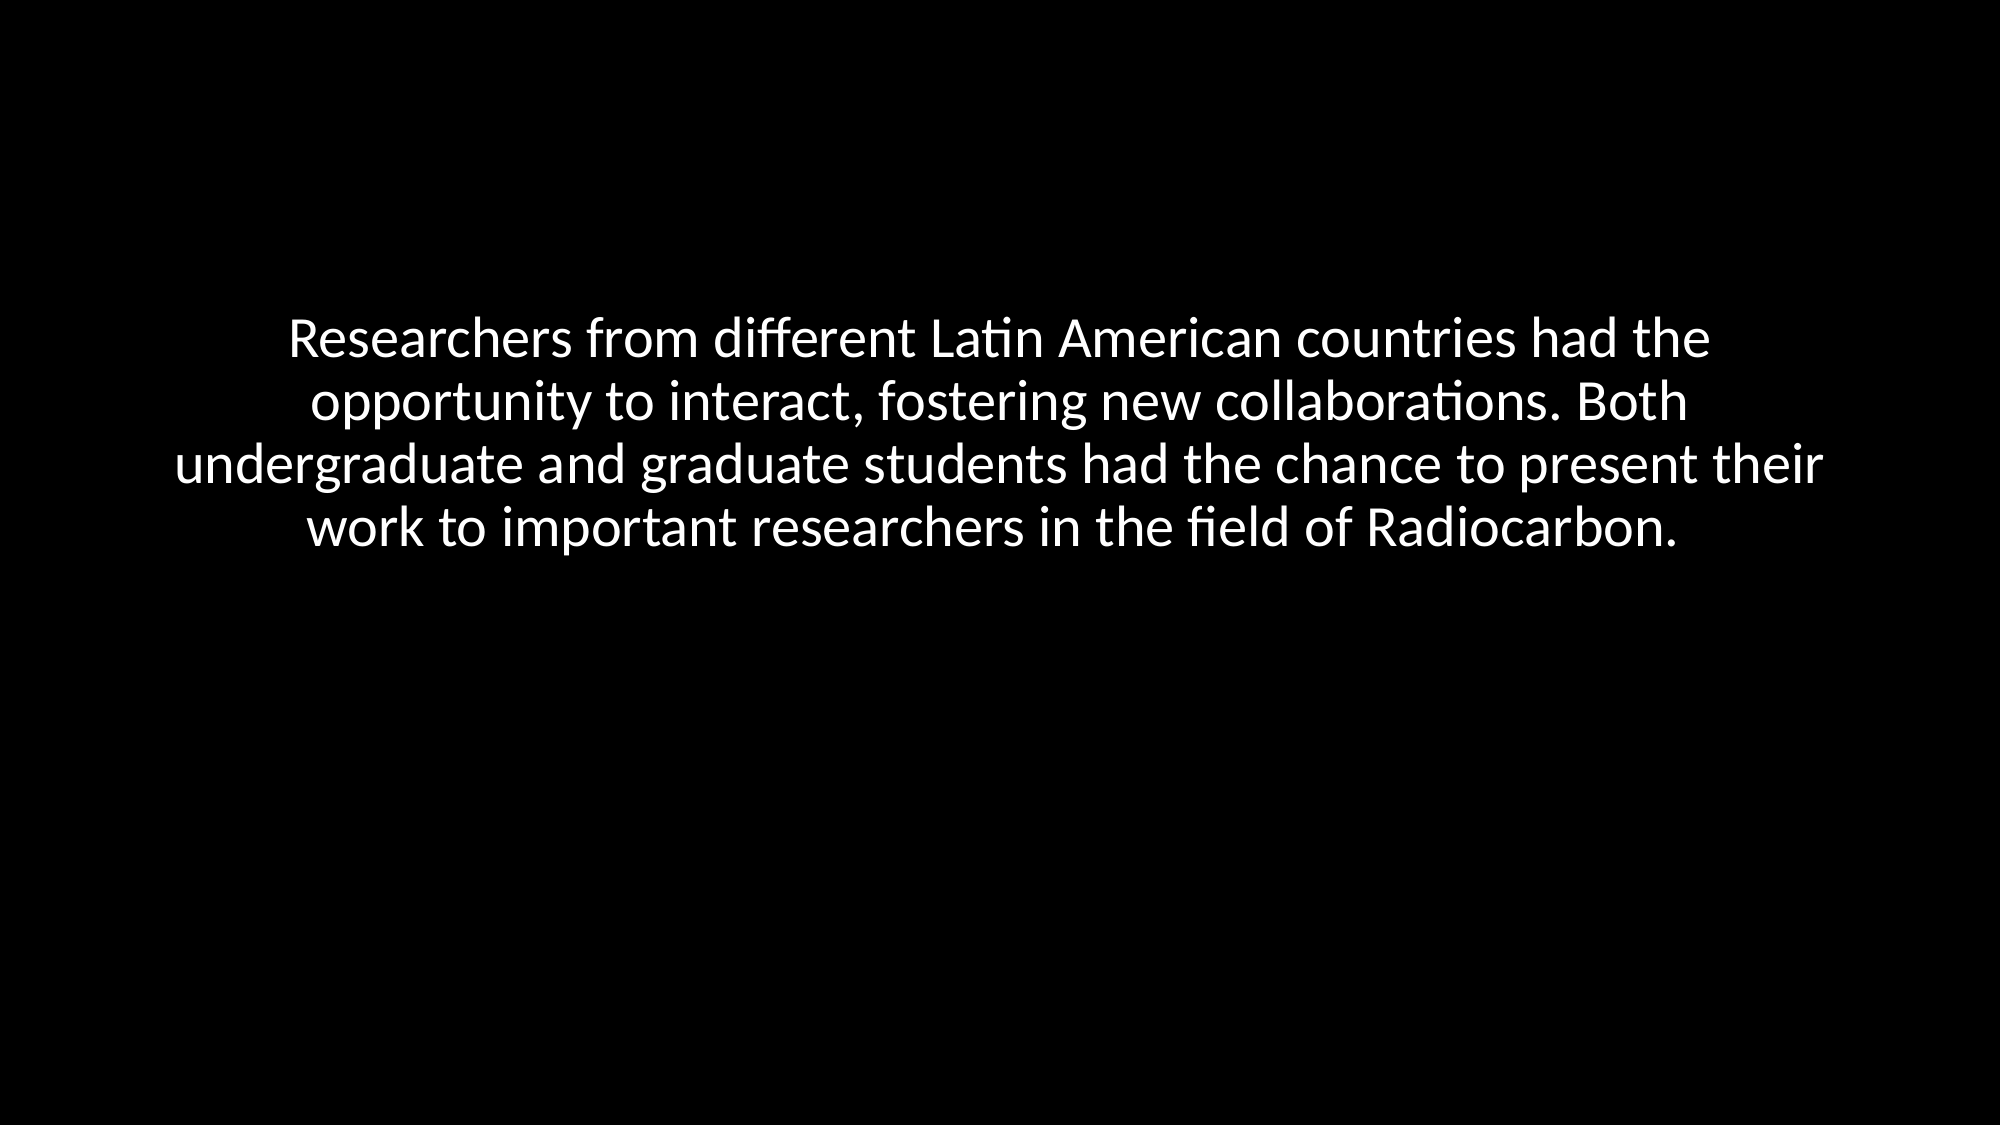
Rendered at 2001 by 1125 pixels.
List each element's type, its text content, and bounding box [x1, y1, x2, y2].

list Researchers from different Latin American countries had the opportunity to interact, fostering new collaborations. Both undergraduate and graduate students had the chance to present their work to important researchers in the field of Radiocarbon. [137, 299, 1863, 1014]
